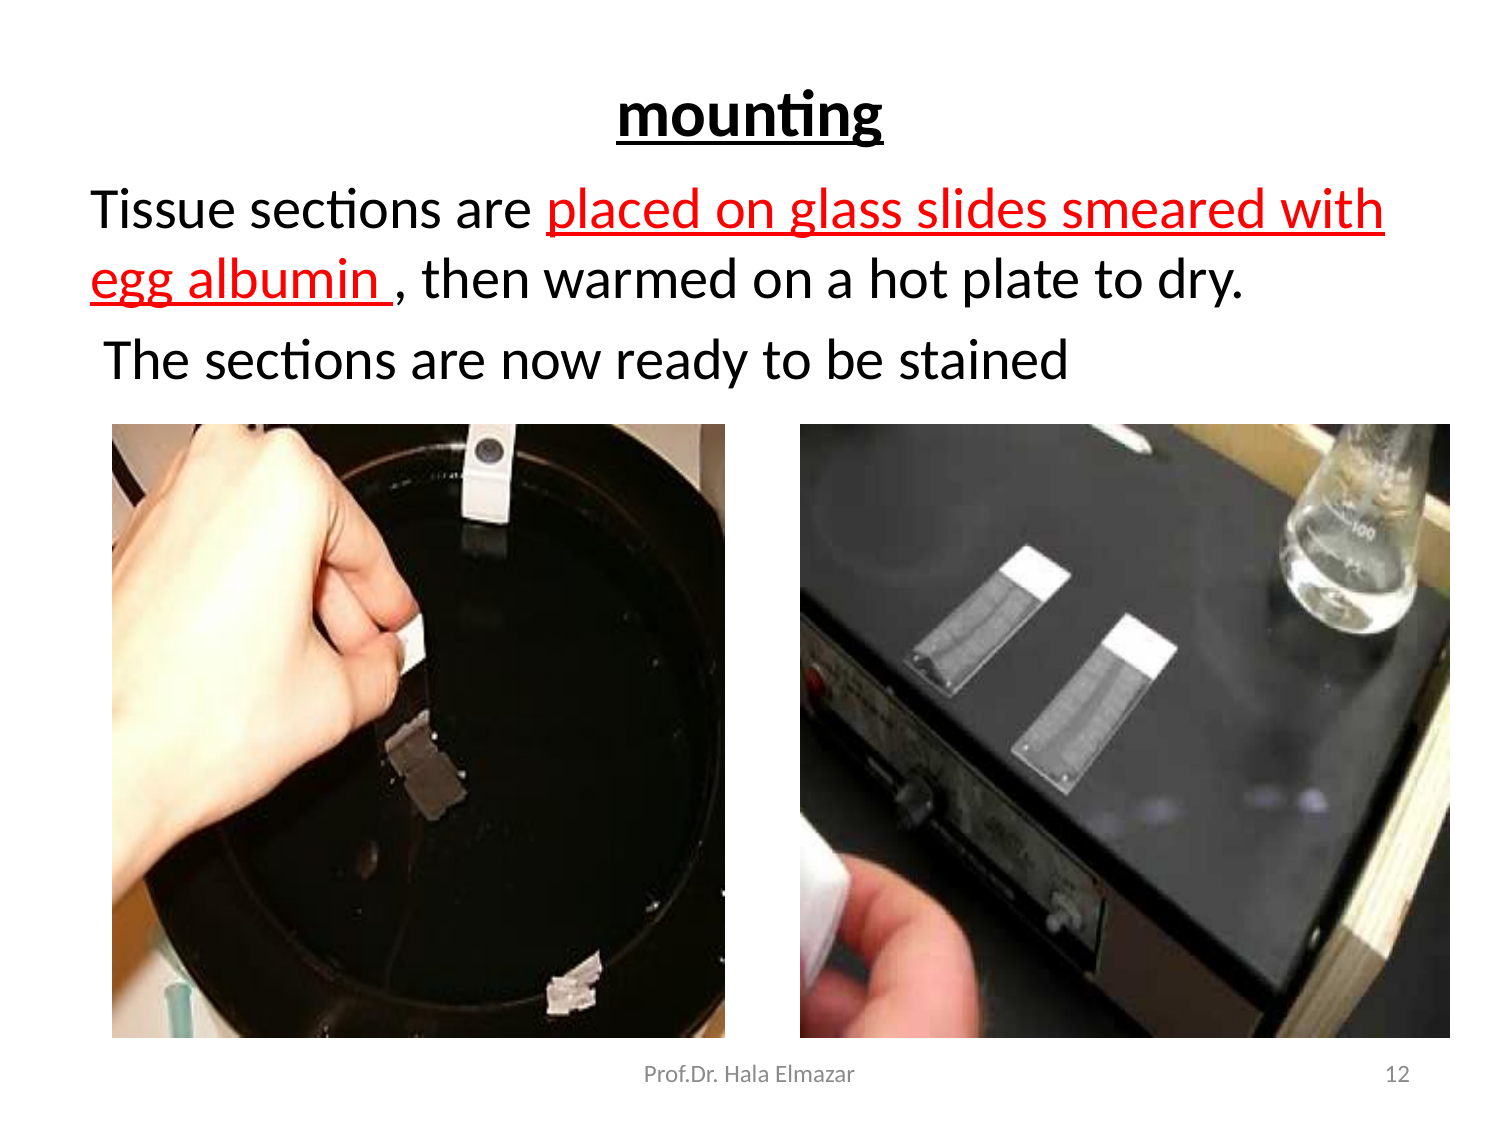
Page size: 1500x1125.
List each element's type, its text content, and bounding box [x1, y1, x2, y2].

list Tissue sections are placed on glass slides smeared with egg albumin , then warmed on a hot plate to dry. The sections are now ready to be stained [75, 162, 1425, 1005]
picture [112, 424, 726, 1038]
title mounting [75, 45, 1425, 162]
picture [799, 424, 1451, 1038]
slide_number 12 [1074, 1047, 1425, 1103]
footer Prof.Dr. Hala Elmazar [512, 1042, 988, 1103]
